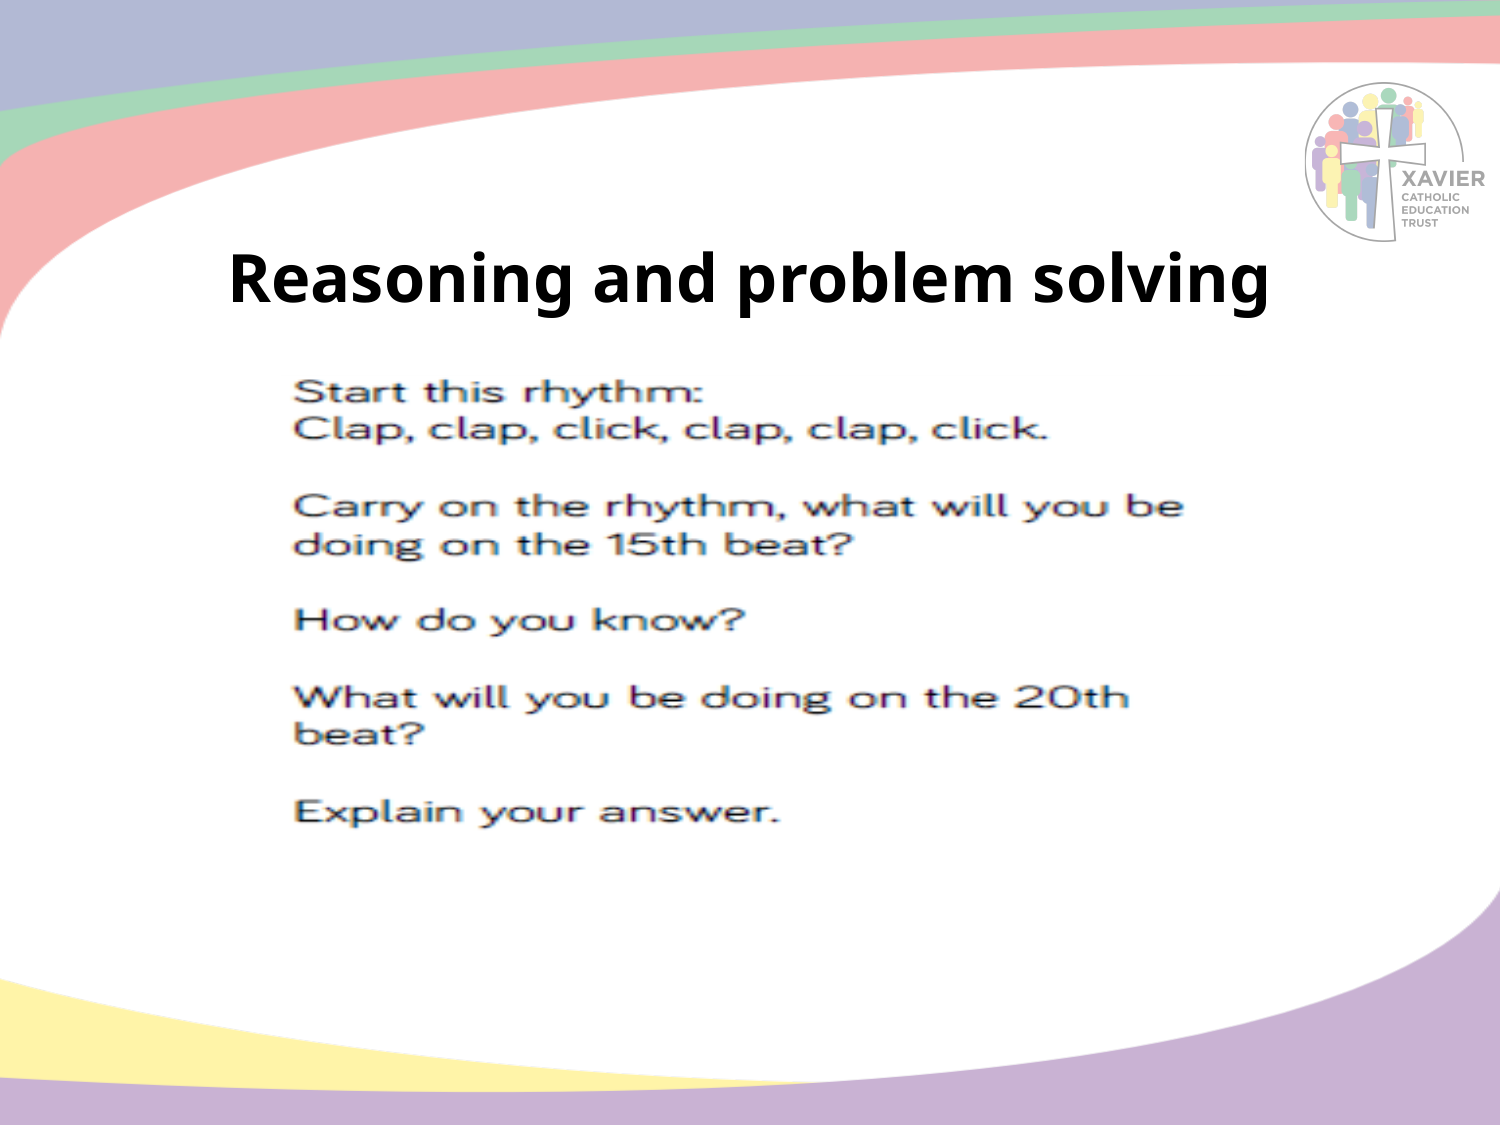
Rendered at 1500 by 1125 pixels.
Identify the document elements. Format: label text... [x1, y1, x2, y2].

title Reasoning and problem solving [112, 184, 1388, 325]
picture [281, 374, 1247, 863]
